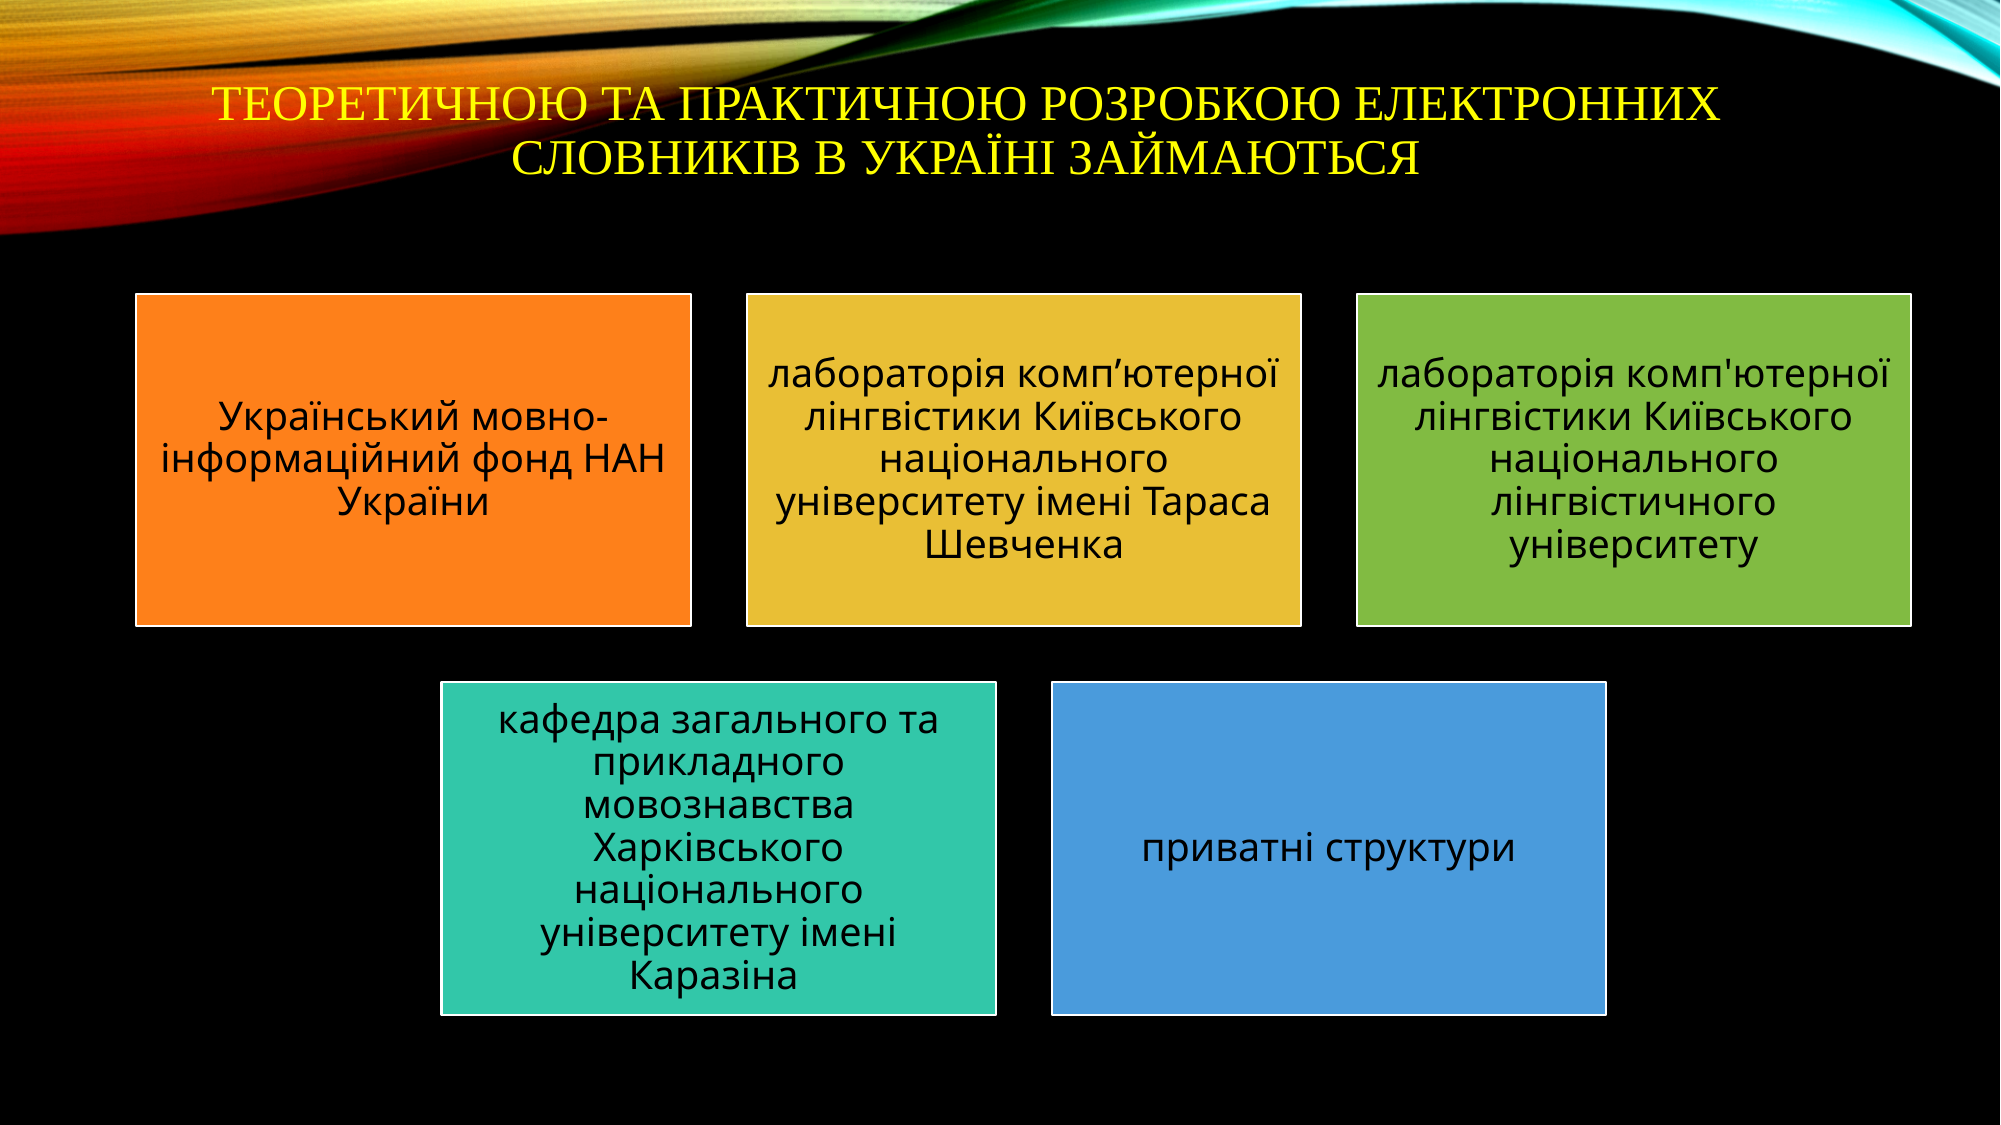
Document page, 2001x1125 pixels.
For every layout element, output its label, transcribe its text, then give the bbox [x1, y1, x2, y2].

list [136, 232, 1912, 1077]
picture [0, 0, 2000, 237]
title Теоретичною та практичною розробкою електронних словників в Україні займаються [45, 25, 1888, 238]
